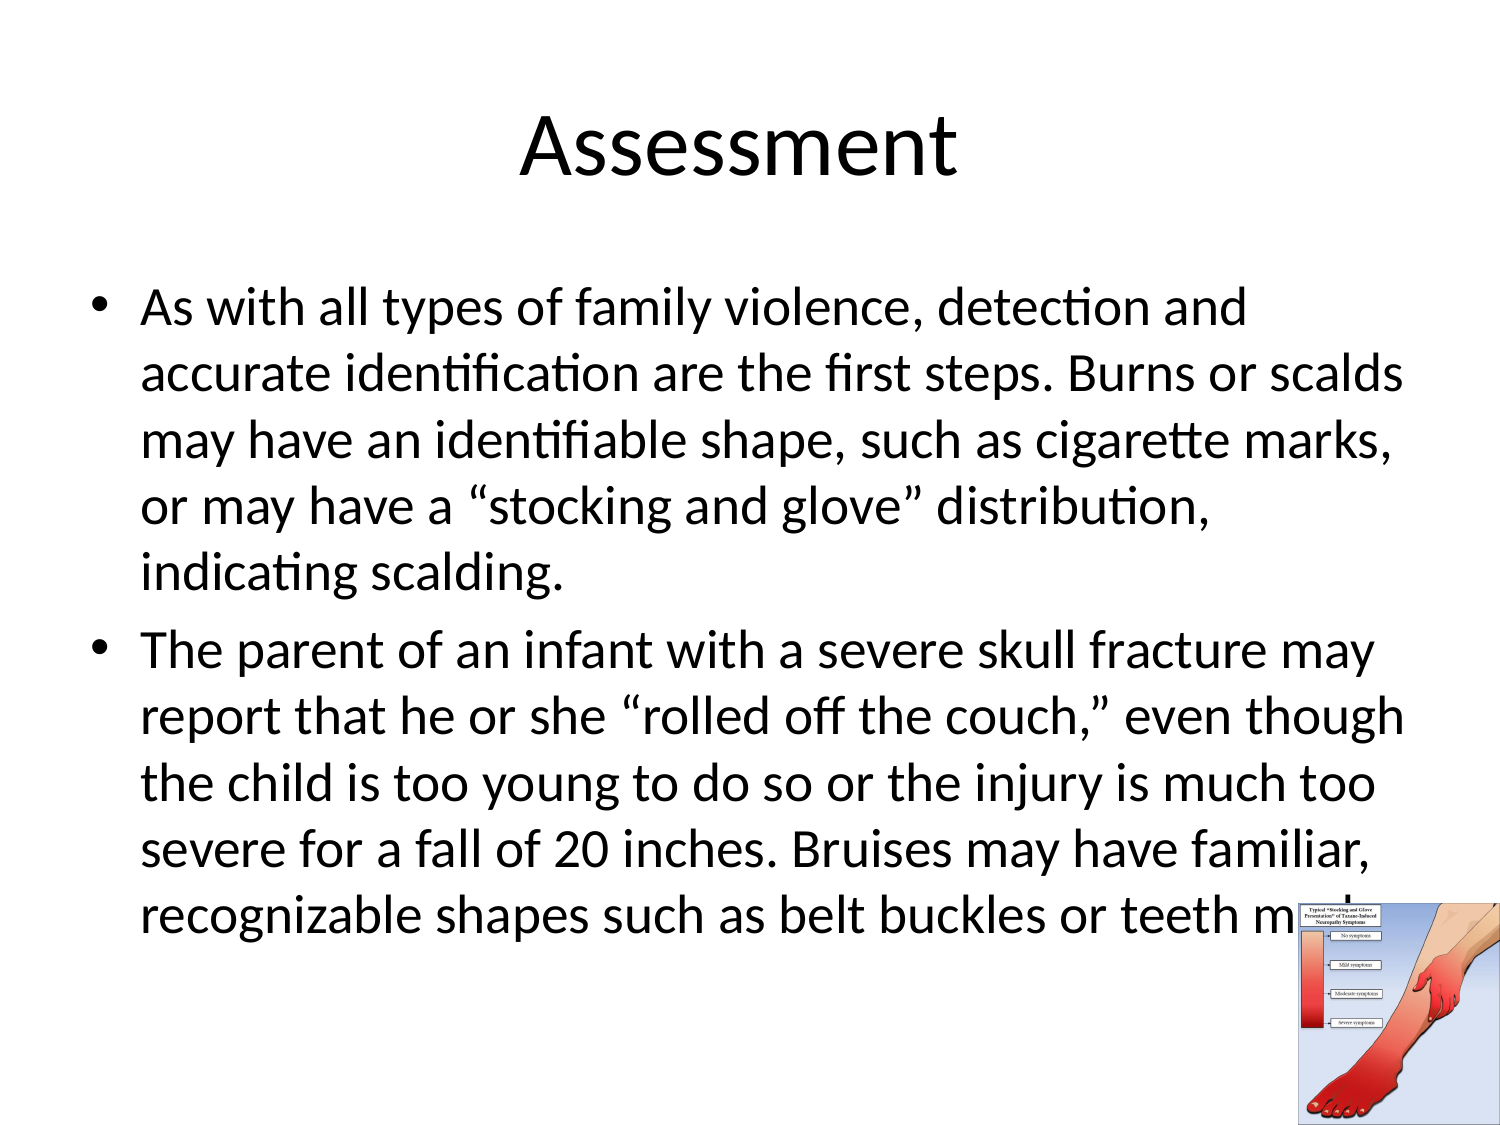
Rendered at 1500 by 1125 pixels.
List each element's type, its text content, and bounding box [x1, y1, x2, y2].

list As with all types of family violence, detection and accurate identification are the first steps. Burns or scalds may have an identifiable shape, such as cigarette marks, or may have a “stocking and glove” distribution, indicating scalding. The parent of an infant with a severe skull fracture may report that he or she “rolled off the couch,” even though the child is too young to do so or the injury is much too severe for a fall of 20 inches. Bruises may have familiar, recognizable shapes such as belt buckles or teeth marks. [75, 262, 1425, 1005]
title Assessment [75, 45, 1425, 233]
picture [1298, 902, 1500, 1125]
